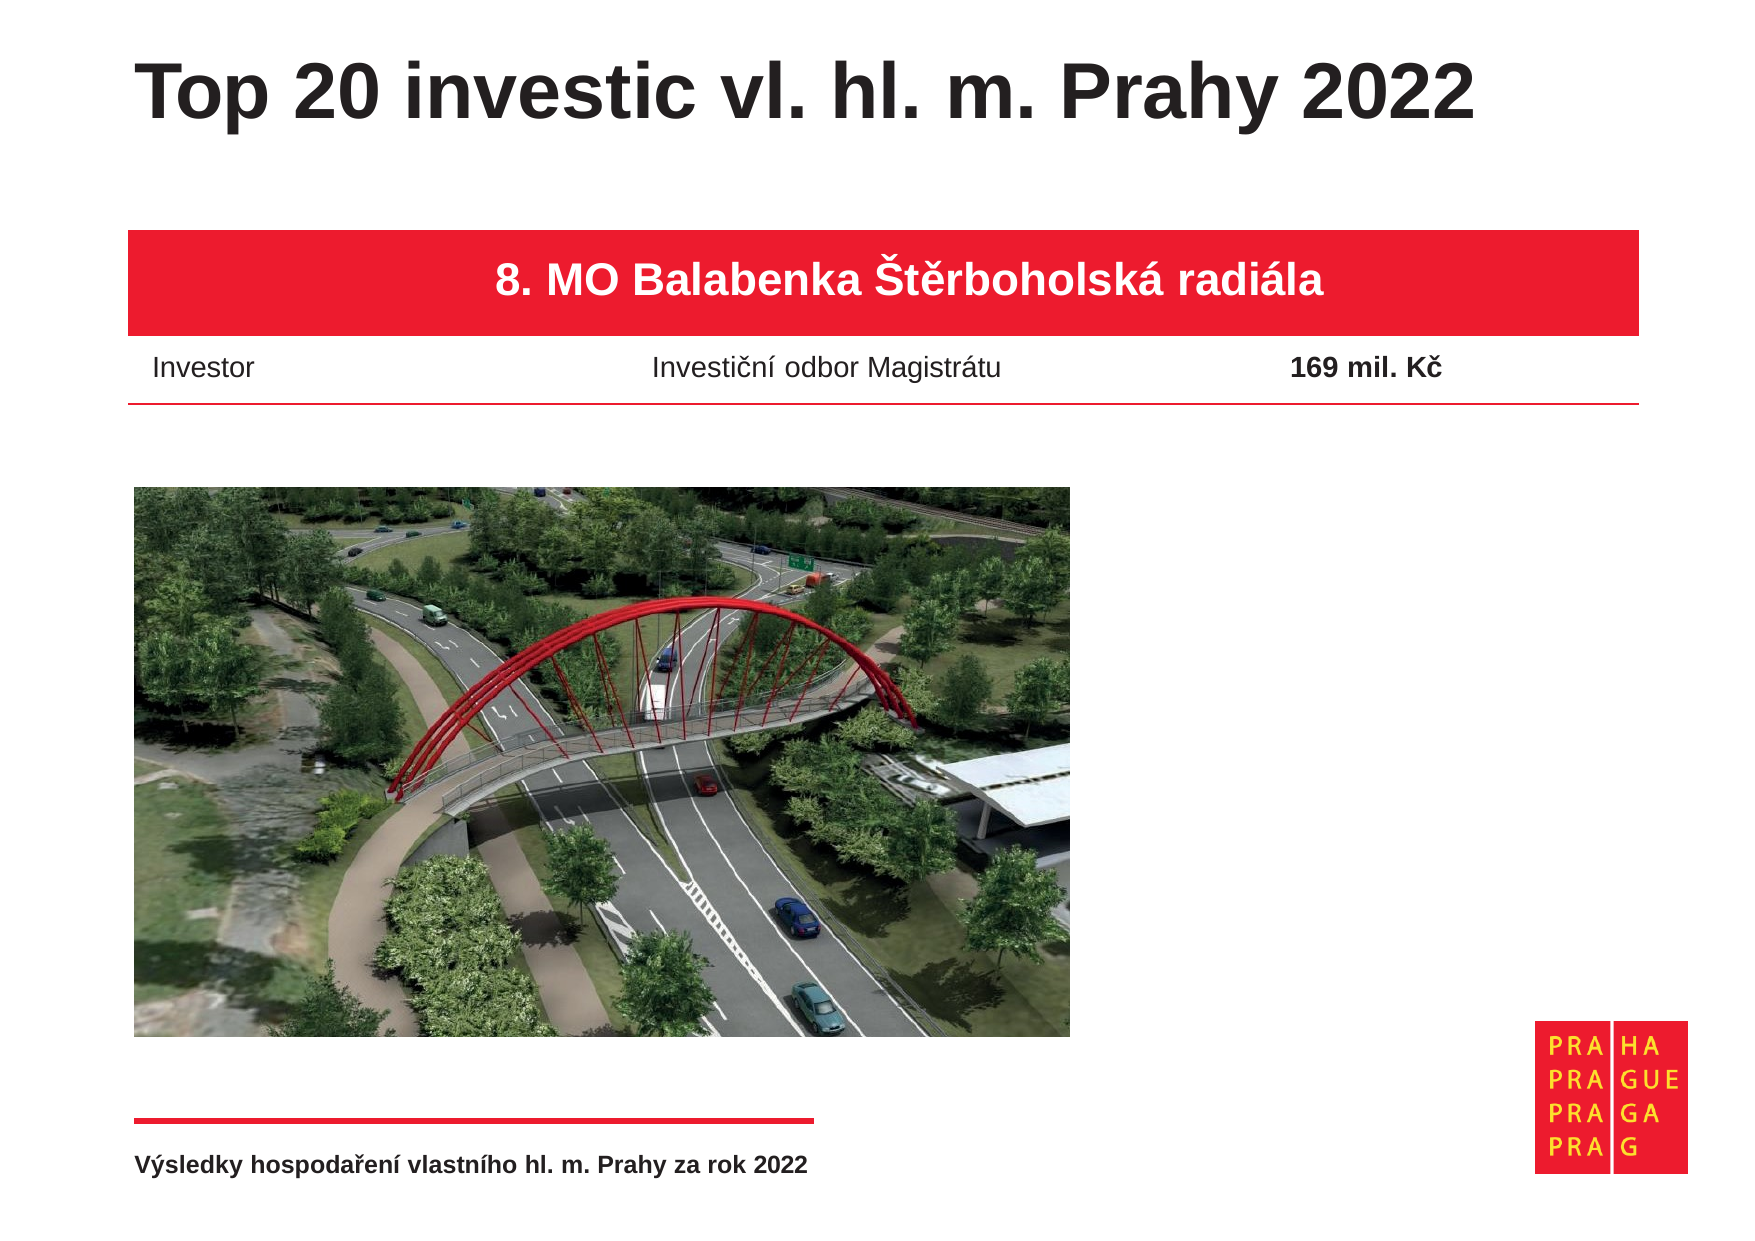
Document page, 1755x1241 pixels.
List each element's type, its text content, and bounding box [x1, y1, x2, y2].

picture [1535, 1021, 1688, 1174]
picture [134, 487, 1070, 1037]
title Top 20 investic vl. hl. m. Prahy 2022 [132, 37, 1540, 247]
footer Výsledky hospodaření vlastního hl. m. Prahy za rok 2022 [132, 1146, 815, 1241]
table_cell 169 mil. Kč [1138, 336, 1639, 403]
table_cell Investor [128, 336, 451, 403]
table_cell Investiční odbor Magistrátu [451, 336, 1138, 403]
table_header 8. MO Balabenka Štěrboholská radiála [128, 230, 1639, 334]
